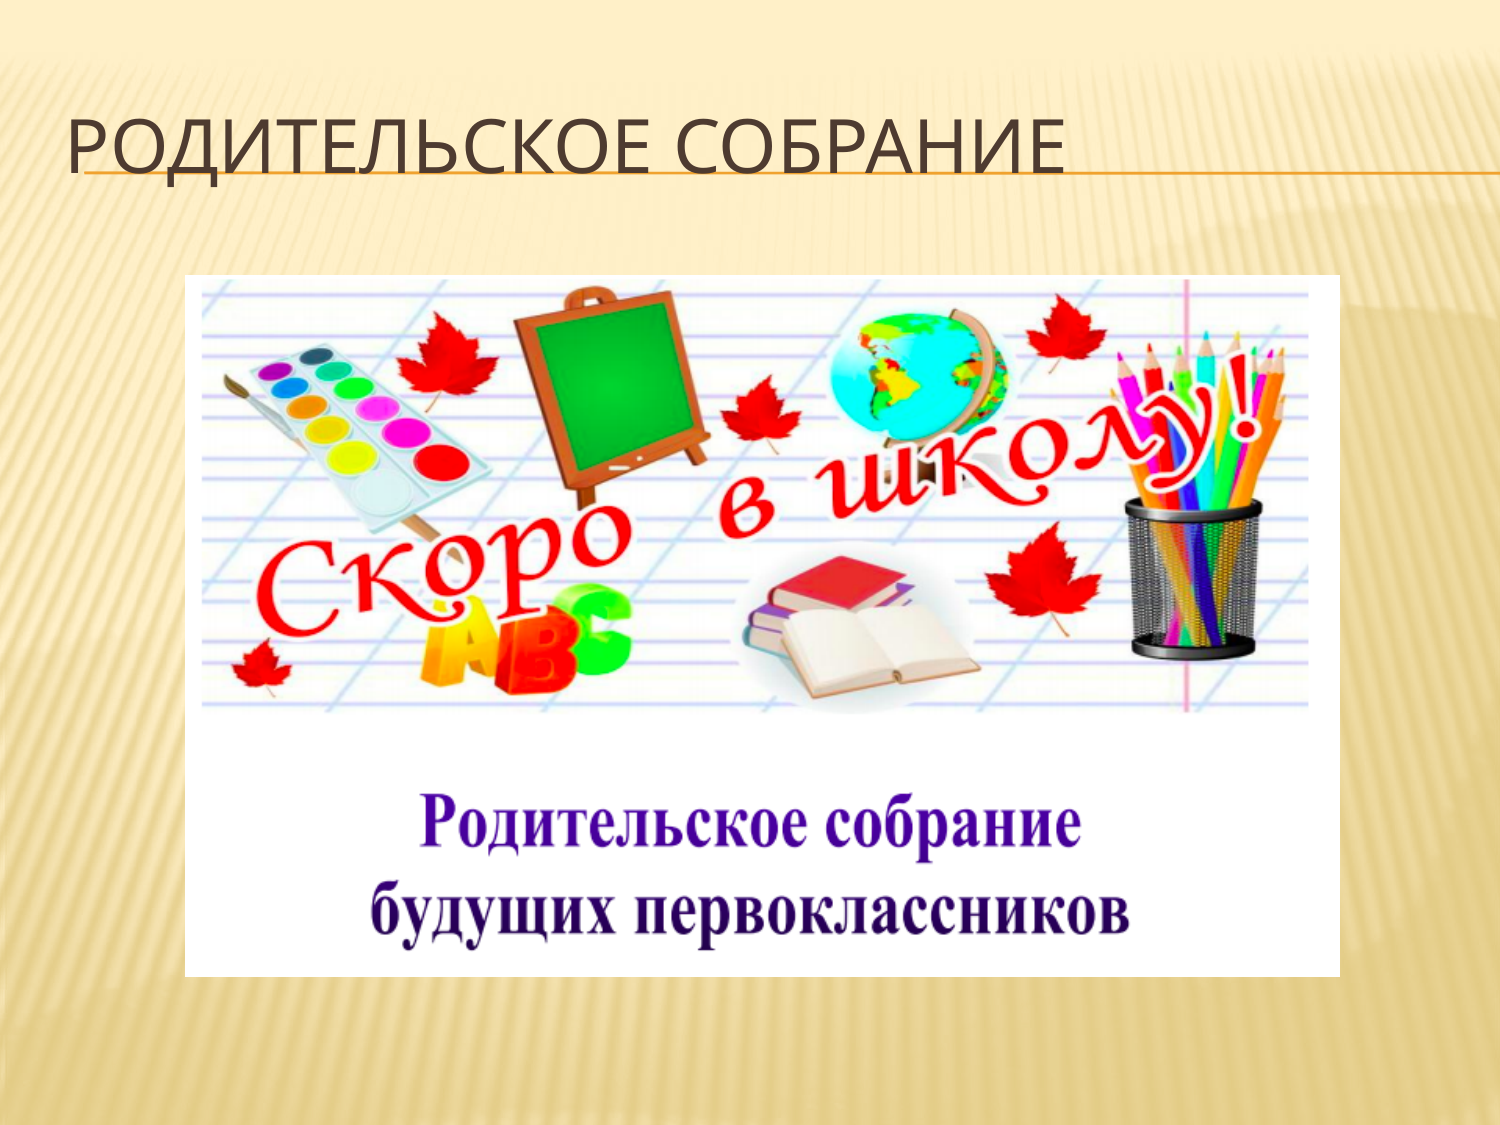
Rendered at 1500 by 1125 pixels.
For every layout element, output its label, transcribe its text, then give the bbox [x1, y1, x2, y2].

title Родительское собрание [50, 75, 1475, 213]
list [185, 274, 1340, 978]
